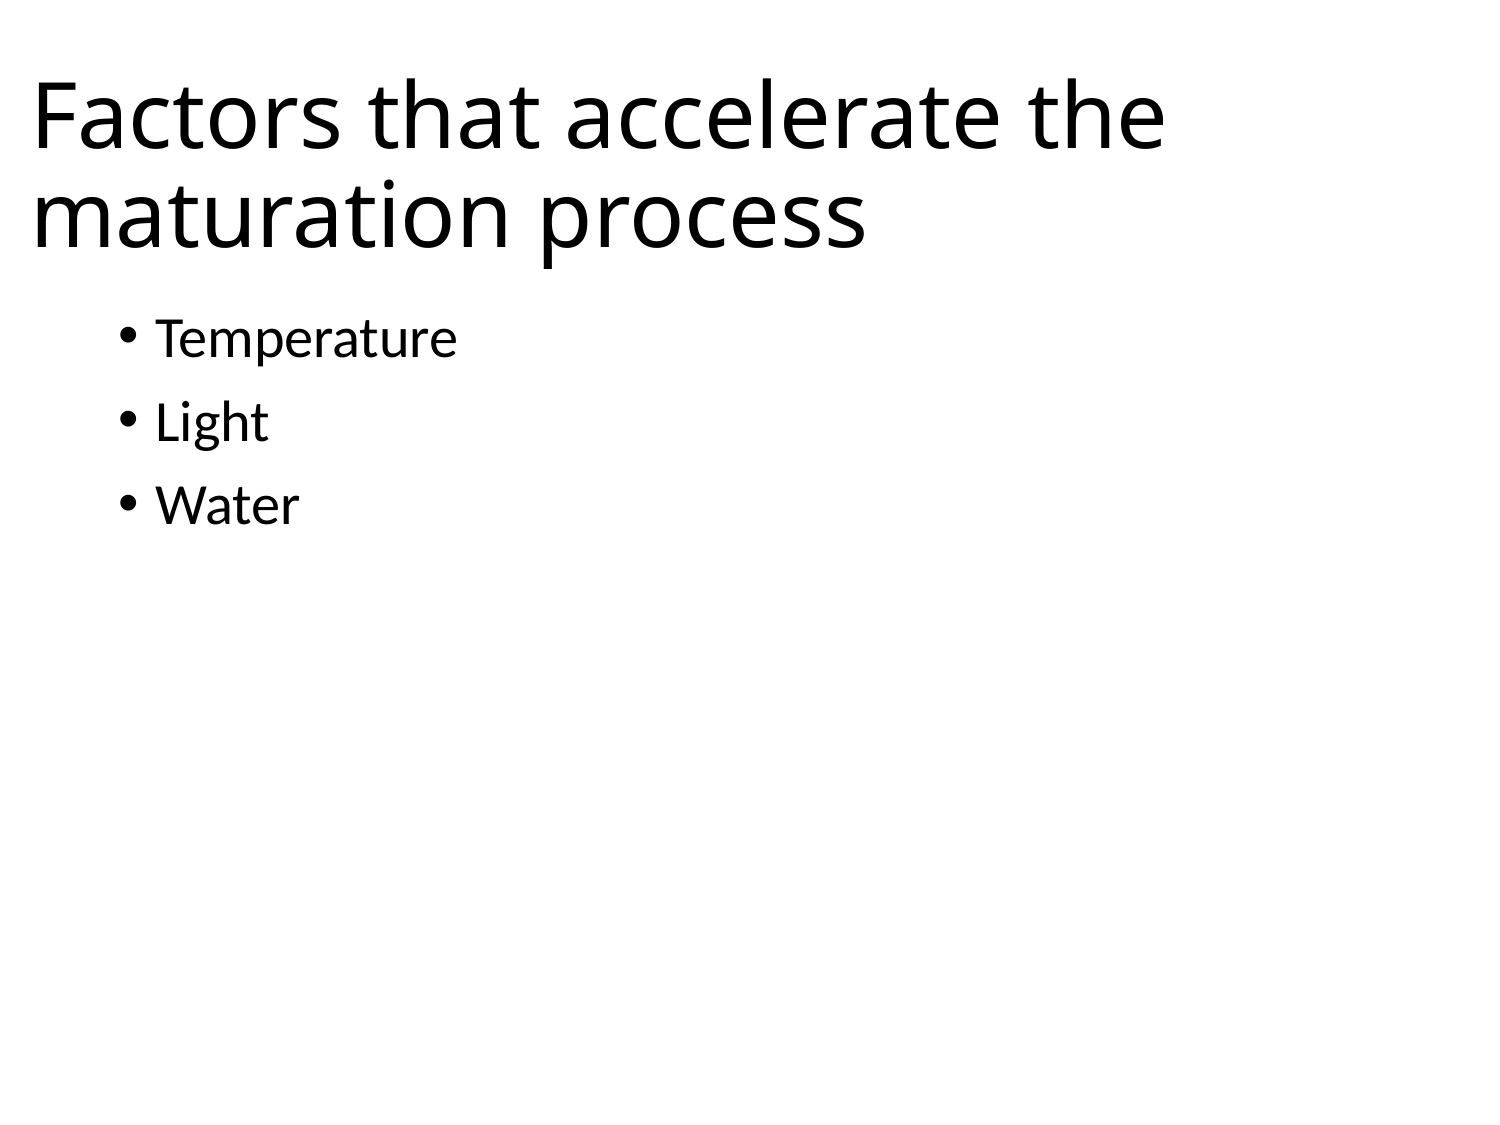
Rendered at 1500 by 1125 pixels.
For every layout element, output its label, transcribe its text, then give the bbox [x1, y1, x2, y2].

list Temperature Light Water [103, 299, 1397, 1014]
title Factors that accelerate the maturation process [15, 59, 1482, 278]
